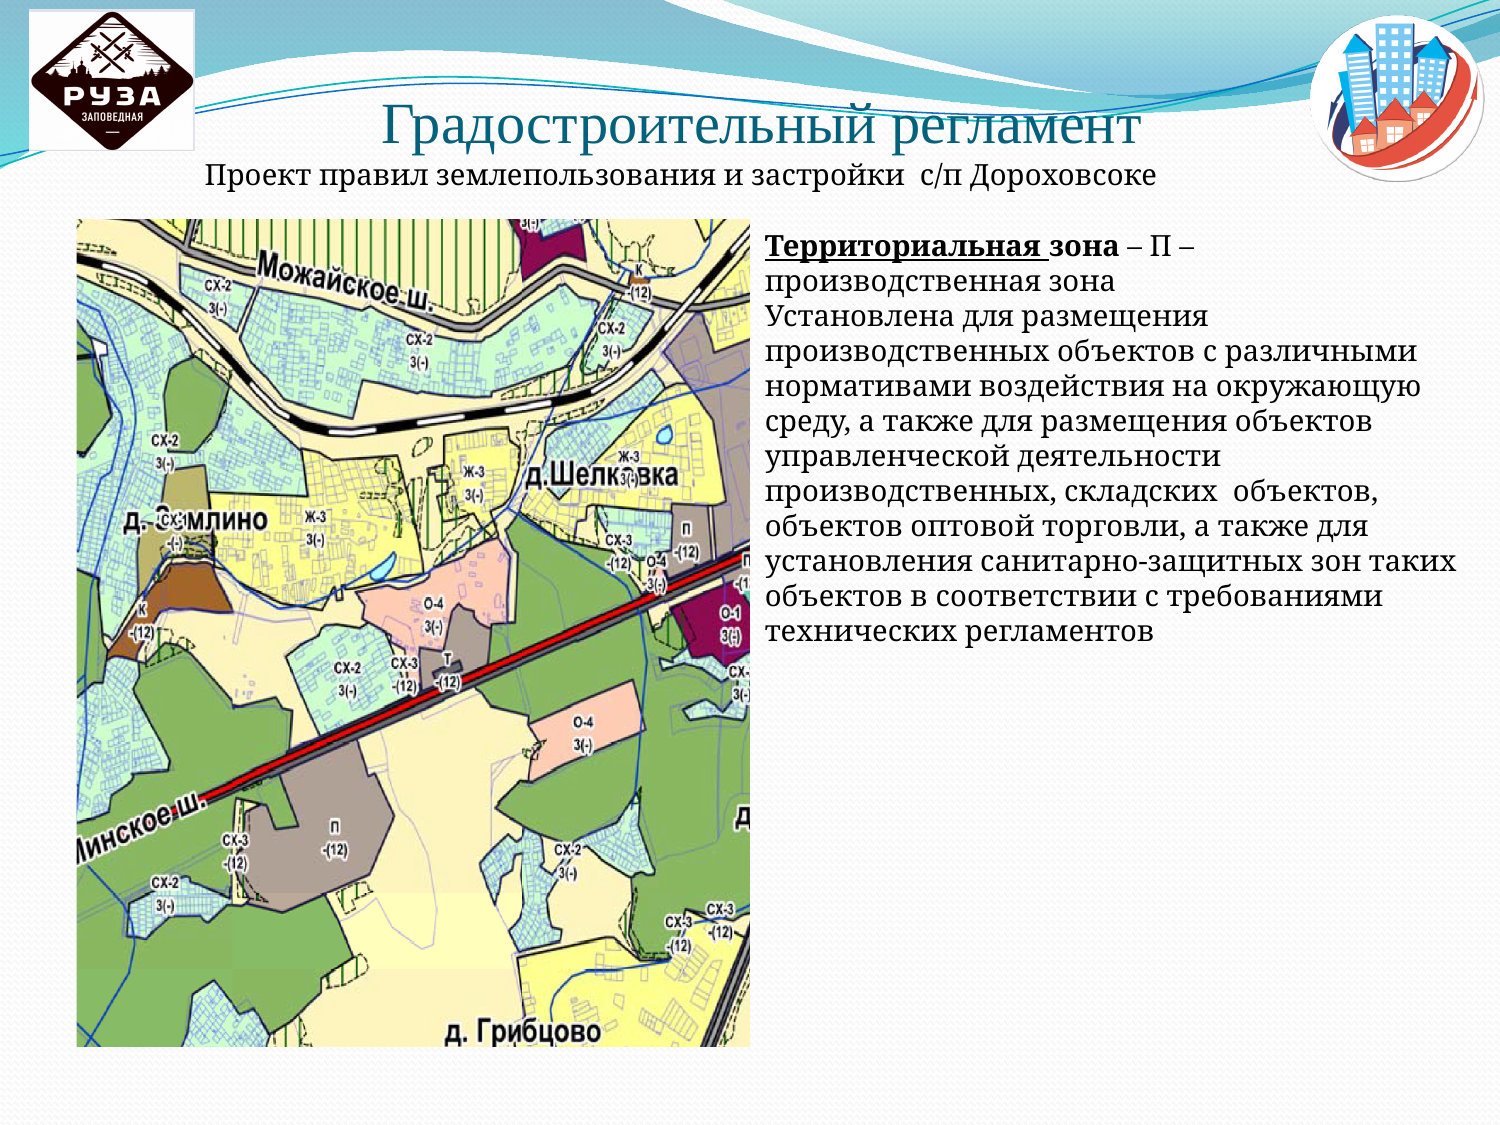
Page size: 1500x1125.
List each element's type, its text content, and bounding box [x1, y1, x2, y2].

text_box Градостроительный регламент [253, 78, 1270, 163]
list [76, 219, 751, 1047]
picture [29, 9, 195, 152]
text_box Проект правил землепользования и застройки с/п Дороховсоке [53, 148, 1317, 234]
picture [1293, 0, 1500, 198]
text_box Территориальная зона – П – производственная зона Установлена для размещения производственных объектов с различными нормативами воздействия на окружающую среду, а также для размещения объектов управленческой деятельности производственных, складских объектов, объектов оптовой торговли, а также для установления санитарно-защитных зон таких объектов в соответствии с требованиями технических регламентов [758, 219, 1483, 770]
